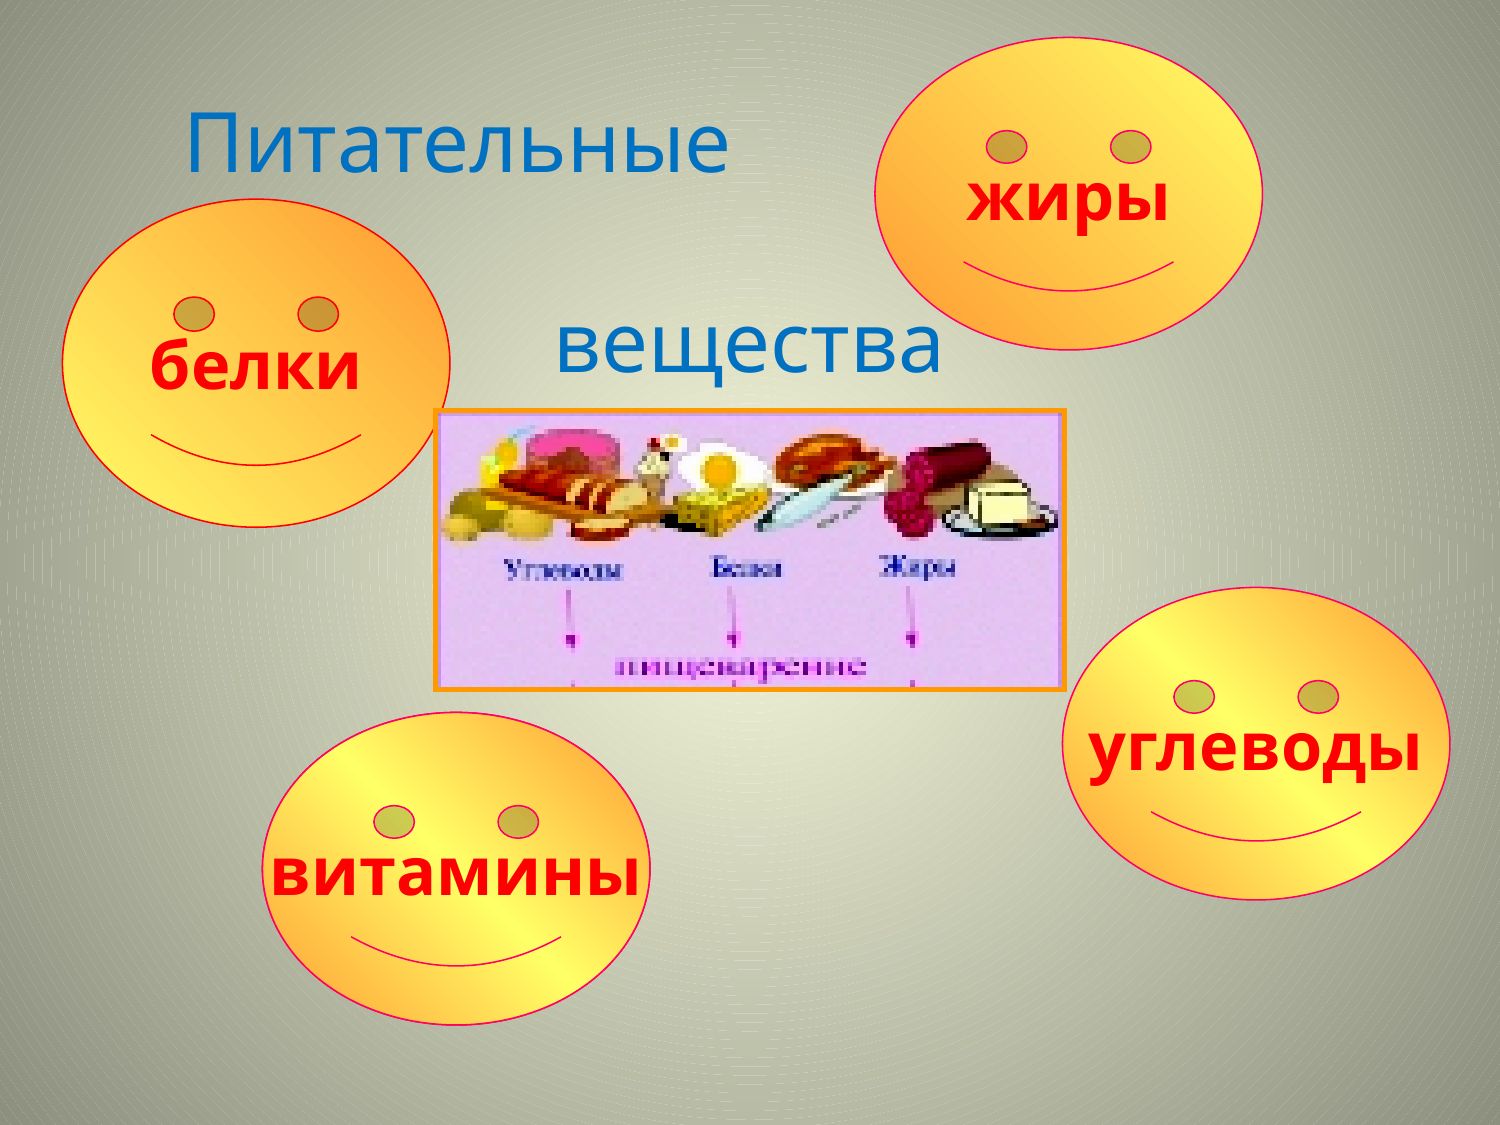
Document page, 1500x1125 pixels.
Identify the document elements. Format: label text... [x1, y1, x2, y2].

text_box углеводы [1062, 587, 1450, 900]
text_box Питательные вещества [168, 82, 961, 397]
text_box жиры [933, 37, 1263, 350]
text_box витамины [262, 712, 650, 1025]
picture [437, 412, 1063, 688]
text_box белки [62, 217, 446, 528]
